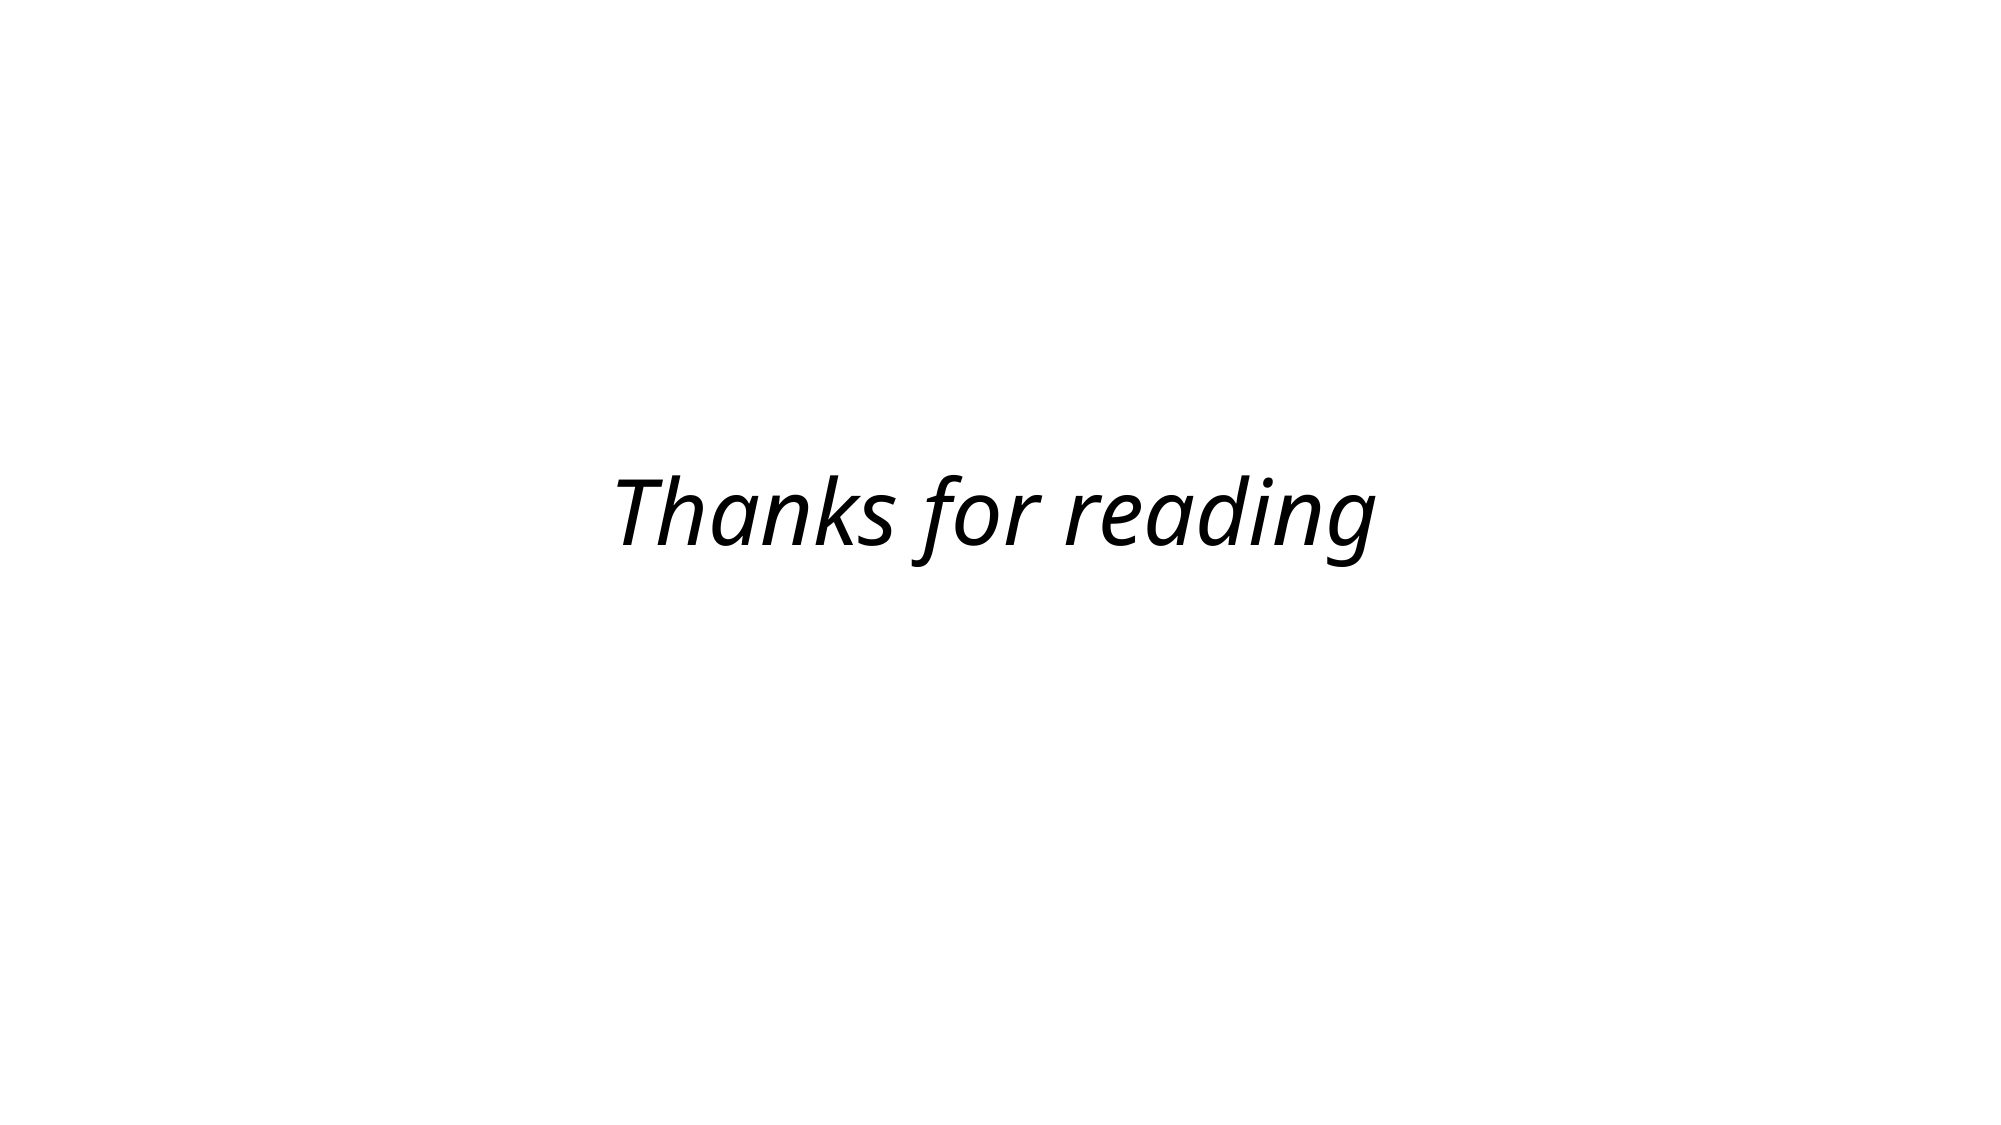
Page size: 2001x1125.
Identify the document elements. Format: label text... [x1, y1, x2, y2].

title Thanks for reading [594, 406, 1406, 625]
